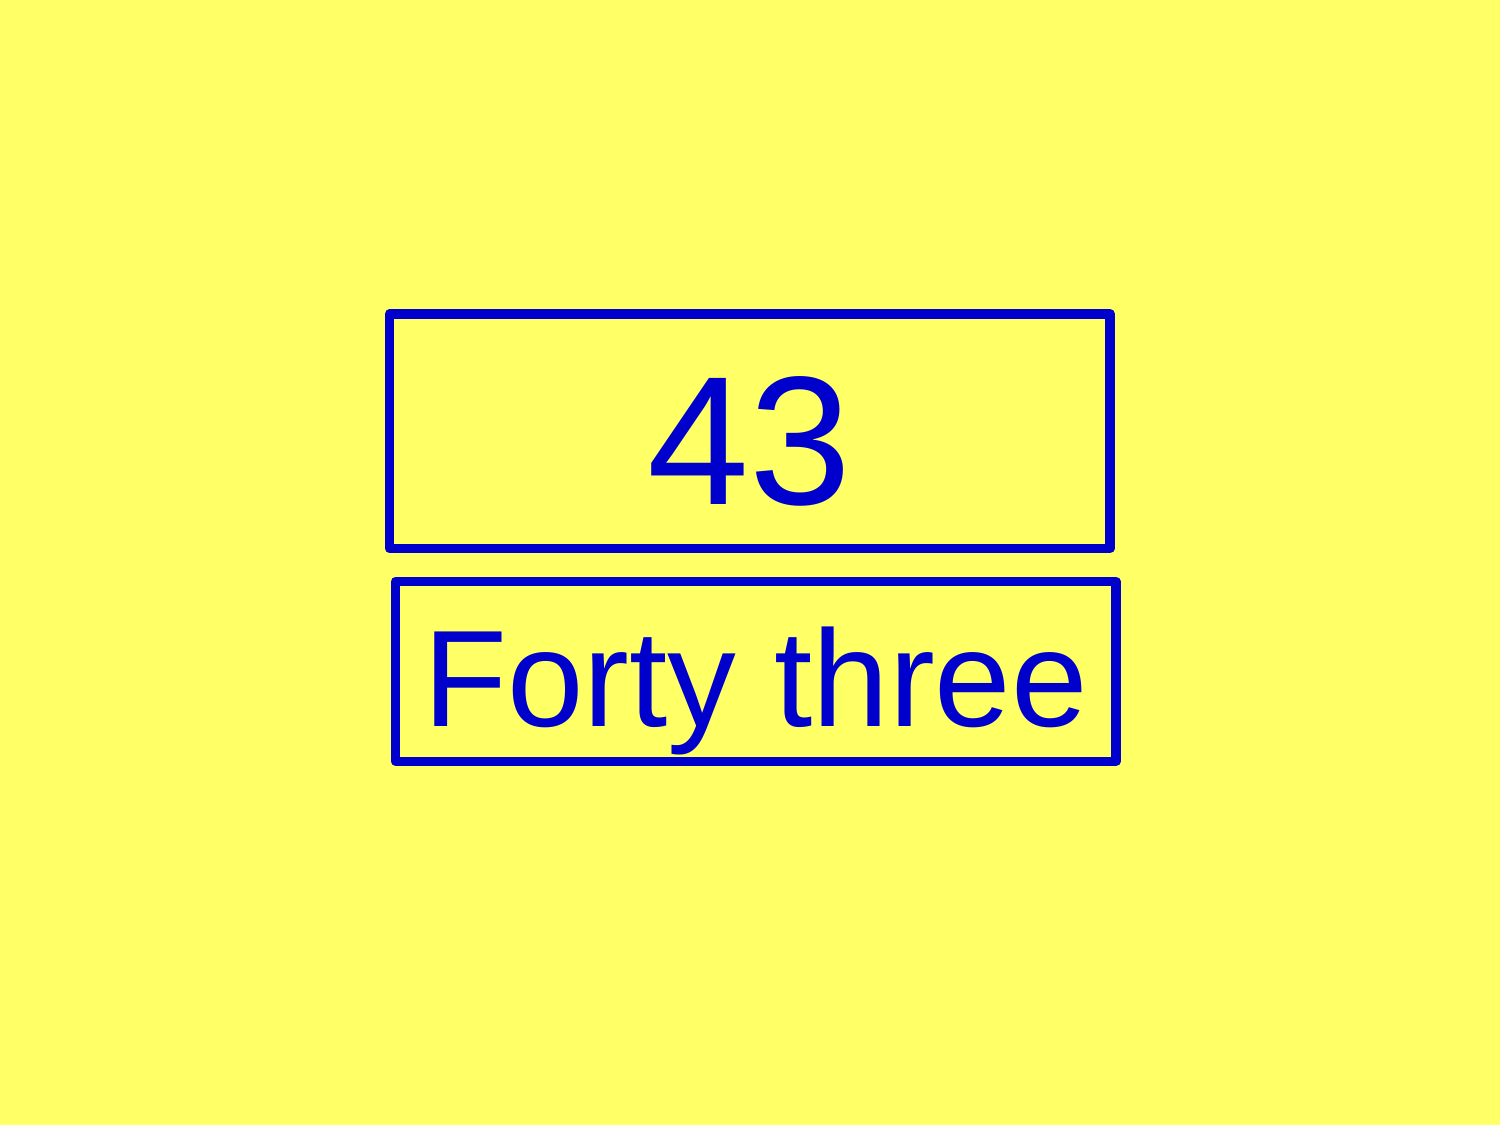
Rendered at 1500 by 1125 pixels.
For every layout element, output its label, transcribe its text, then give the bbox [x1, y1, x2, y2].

text_box 43 [389, 313, 1111, 549]
text_box Forty three [395, 581, 1117, 762]
